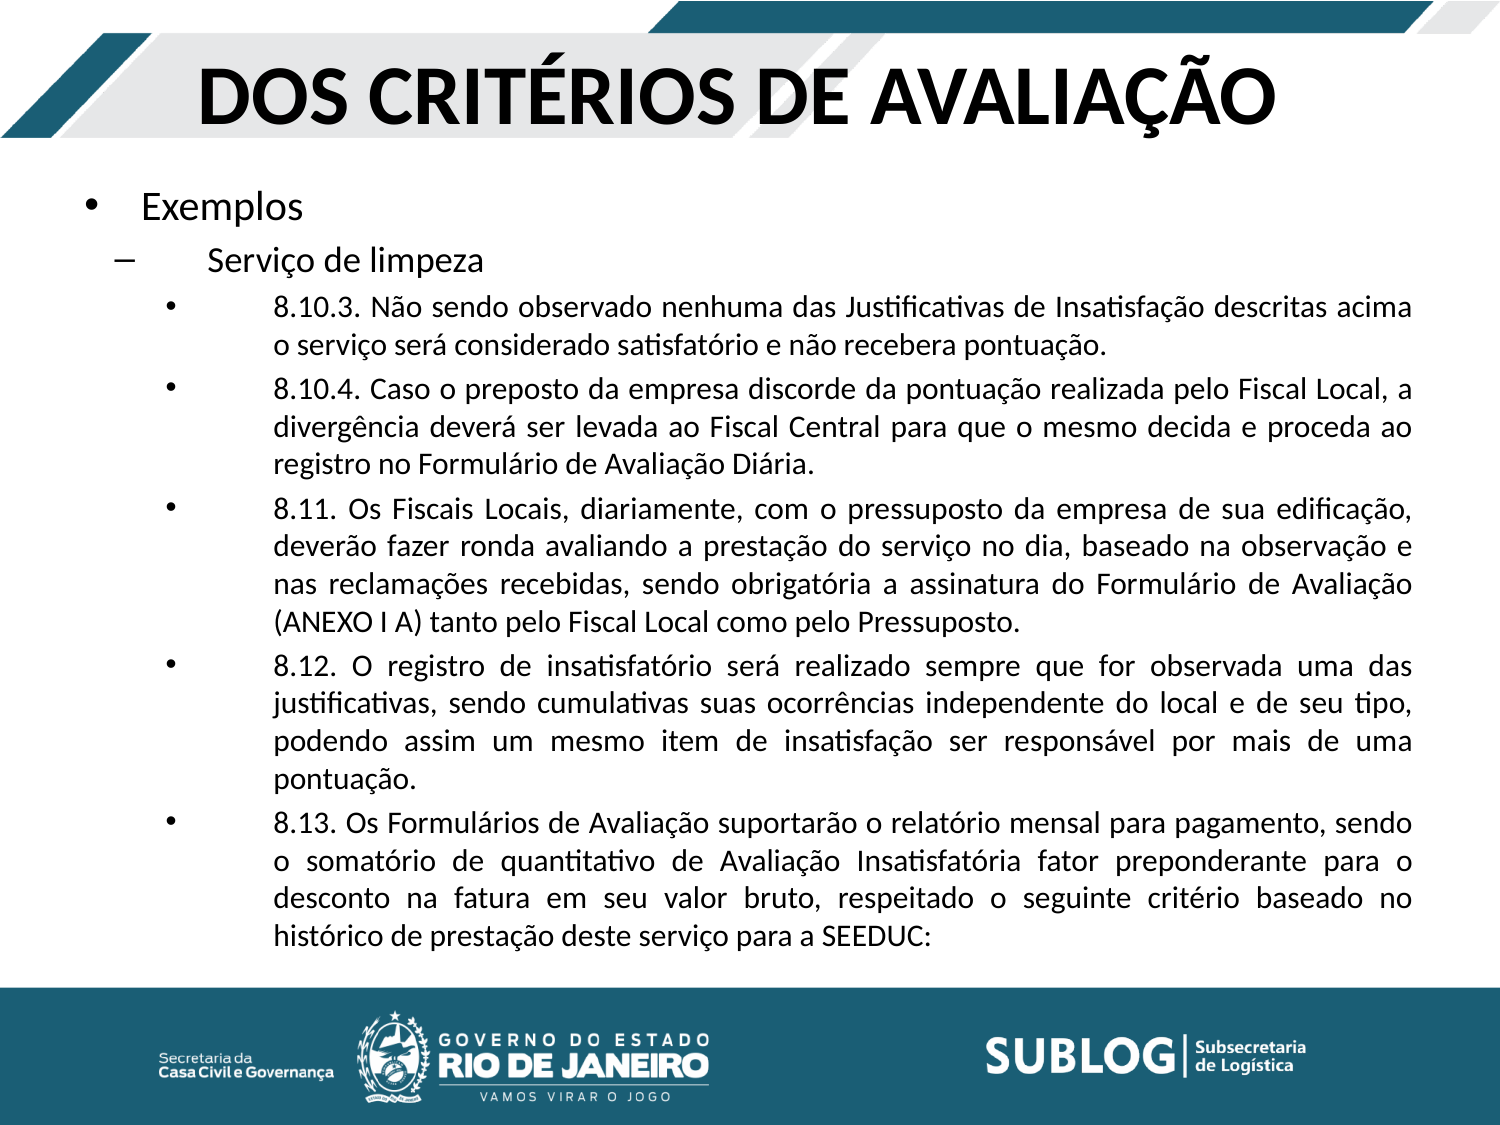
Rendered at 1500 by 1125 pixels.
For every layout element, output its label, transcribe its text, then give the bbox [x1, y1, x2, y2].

picture [159, 1010, 709, 1103]
picture [986, 1034, 1306, 1078]
list Exemplos Serviço de limpeza 8.10.3. Não sendo observado nenhuma das Justificativas de Insatisfação descritas acima o serviço será considerado satisfatório e não recebera pontuação. 8.10.4. Caso o preposto da empresa discorde da pontuação realizada pelo Fiscal Local, a divergência deverá ser levada ao Fiscal Central para que o mesmo decida e proceda ao registro no Formulário de Avaliação Diária. 8.11. Os Fiscais Locais, diariamente, com o pressuposto da empresa de sua edificação, deverão fazer ronda avaliando a prestação do serviço no dia, baseado na observação e nas reclamações recebidas, sendo obrigatória a assinatura do Formulário de Avaliação (ANEXO I A) tanto pelo Fiscal Local como pelo Pressuposto. 8.12. O registro de insatisfatório será realizado sempre que for observada uma das justificativas, sendo cumulativas suas ocorrências independente do local e de seu tipo, podendo assim um mesmo item de insatisfação ser responsável por mais de uma pontuação. 8.13. Os Formulários de Avaliação suportarão o relatório mensal para pagamento, sendo o somatório de quantitativo de Avaliação Insatisfatória fator preponderante para o desconto na fatura em seu valor bruto, respeitado o seguinte critério baseado no histórico de prestação deste serviço para a SEEDUC: [69, 170, 1428, 977]
title DOS CRITÉRIOS DE AVALIAÇÃO [76, 30, 1400, 149]
picture [0, 1, 1500, 138]
